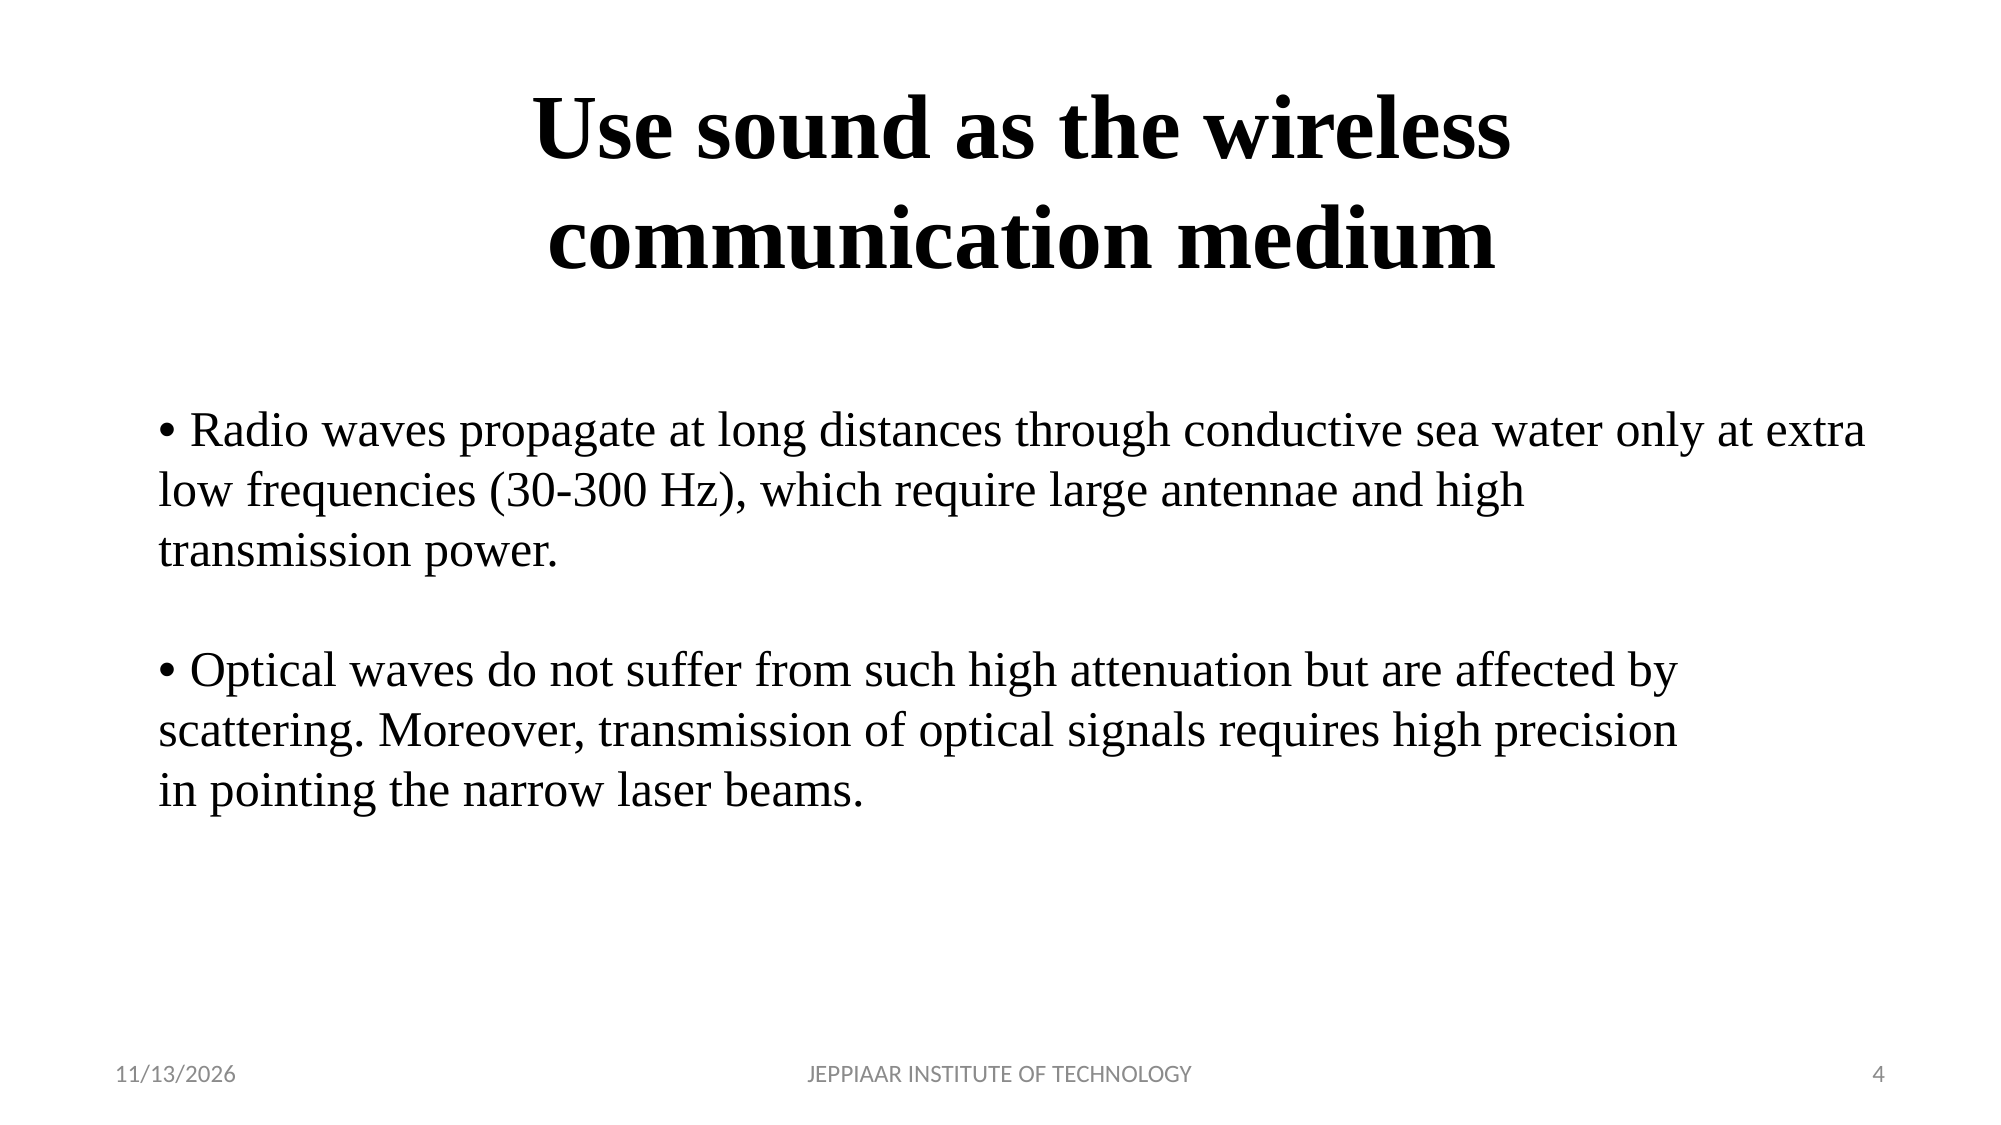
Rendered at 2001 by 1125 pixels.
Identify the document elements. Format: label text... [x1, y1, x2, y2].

slide_number 4 [1433, 1042, 1900, 1103]
text_box Use sound as the wireless communication medium • Radio waves propagate at long distances through conductive sea water only at extra low frequencies (30-300 Hz), which require large antennae and high transmission power. • Optical waves do not suffer from such high attenuation but are affected by scattering. Moreover, transmission of optical signals requires high precision in pointing the narrow laser beams. [143, 59, 1903, 869]
footer JEPPIAAR INSTITUTE OF TECHNOLOGY [683, 1042, 1317, 1103]
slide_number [99, 1042, 567, 1103]
